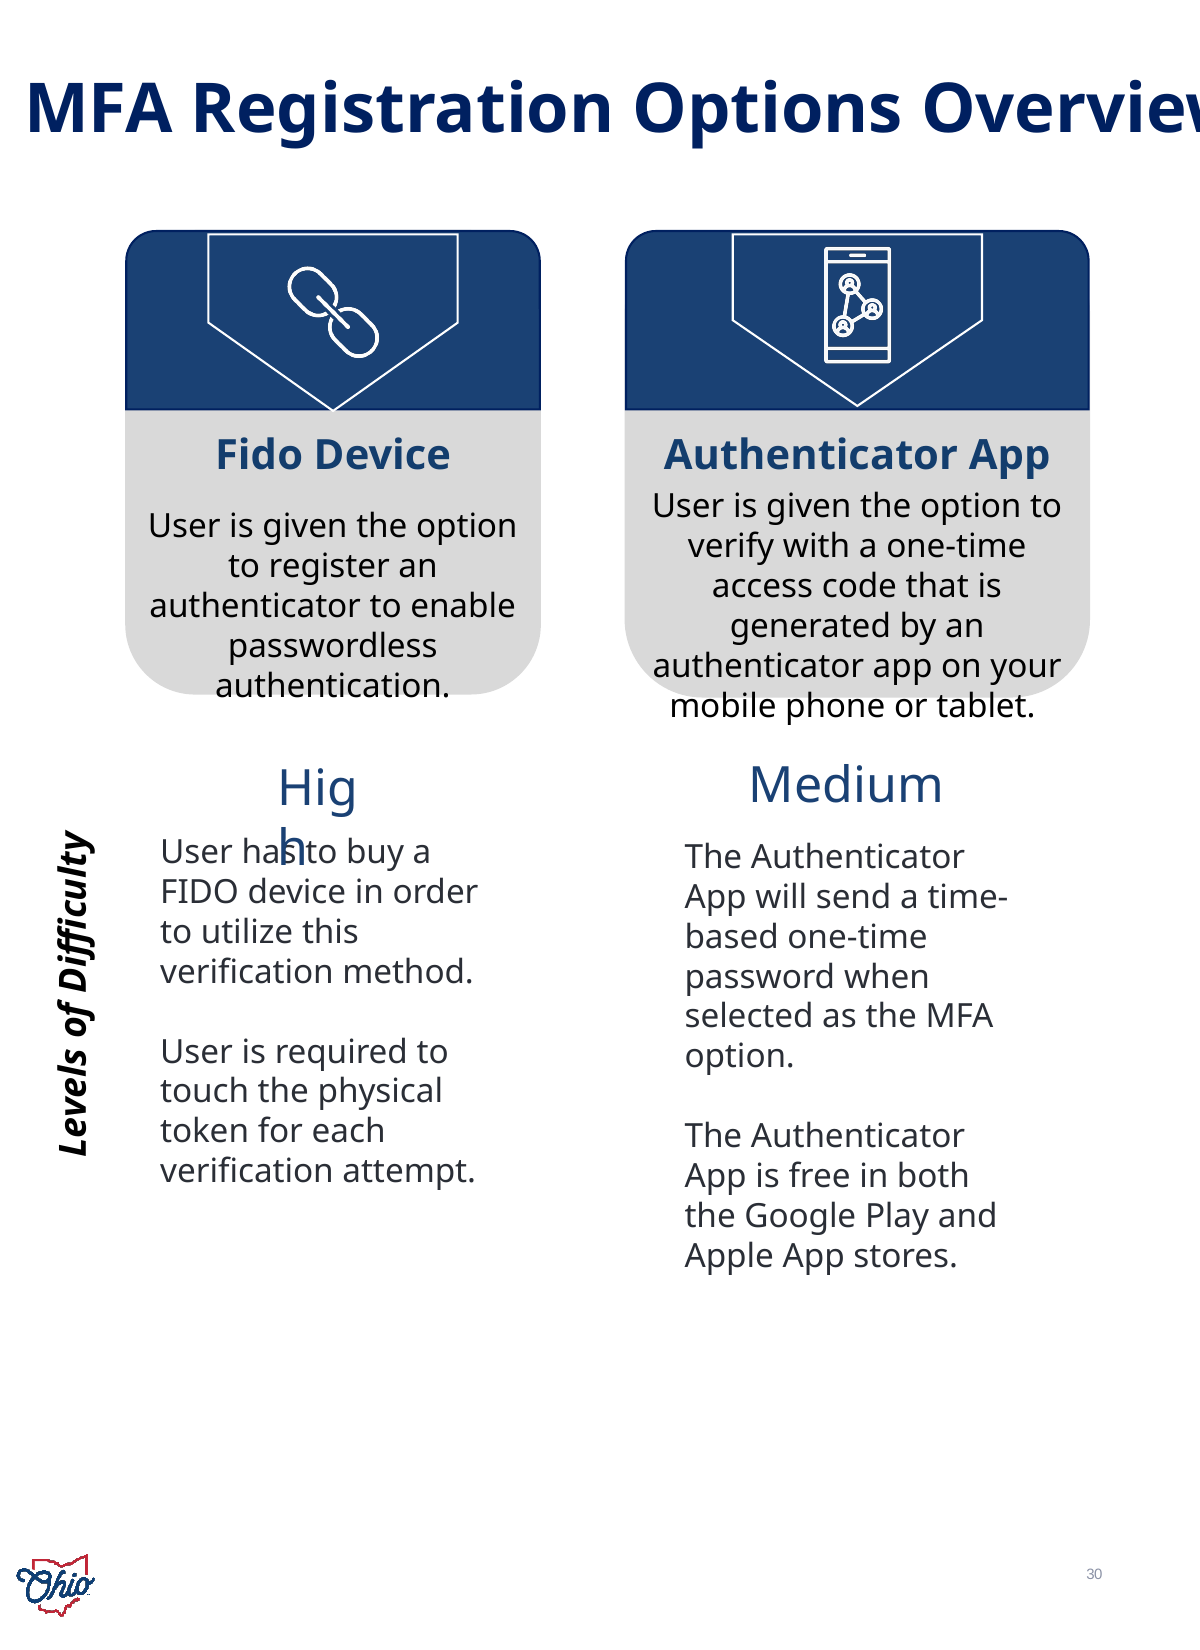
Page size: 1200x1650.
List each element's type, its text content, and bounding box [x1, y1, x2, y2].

text_box [732, 234, 982, 363]
text_box [625, 410, 1089, 476]
slide_number 30 [847, 1529, 1118, 1618]
text_box User is given the option to verify with a one-time access code that is generated by an authenticator app on your mobile phone or tablet. [625, 476, 1089, 648]
text_box [802, 368, 913, 406]
text_box User has to buy a FIDO device in order to utilize this verification method. User is required to touch the physical token for each verification attempt. [145, 822, 521, 1197]
text_box Authenticator App [648, 420, 1067, 476]
text_box MFA Registration Options Overview [22, 61, 1200, 147]
picture [794, 242, 921, 368]
text_box High [262, 747, 403, 883]
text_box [119, 230, 547, 694]
text_box The Authenticator App will send a time-based one-time password when selected as the MFA option. The Authenticator App is free in both the Google Play and Apple App stores. [669, 747, 1045, 1282]
text_box Medium [734, 744, 981, 820]
text_box Levels of Difficulty [40, 811, 101, 1179]
text_box [631, 648, 1084, 697]
text_box [625, 231, 1089, 410]
picture [16, 1554, 95, 1617]
